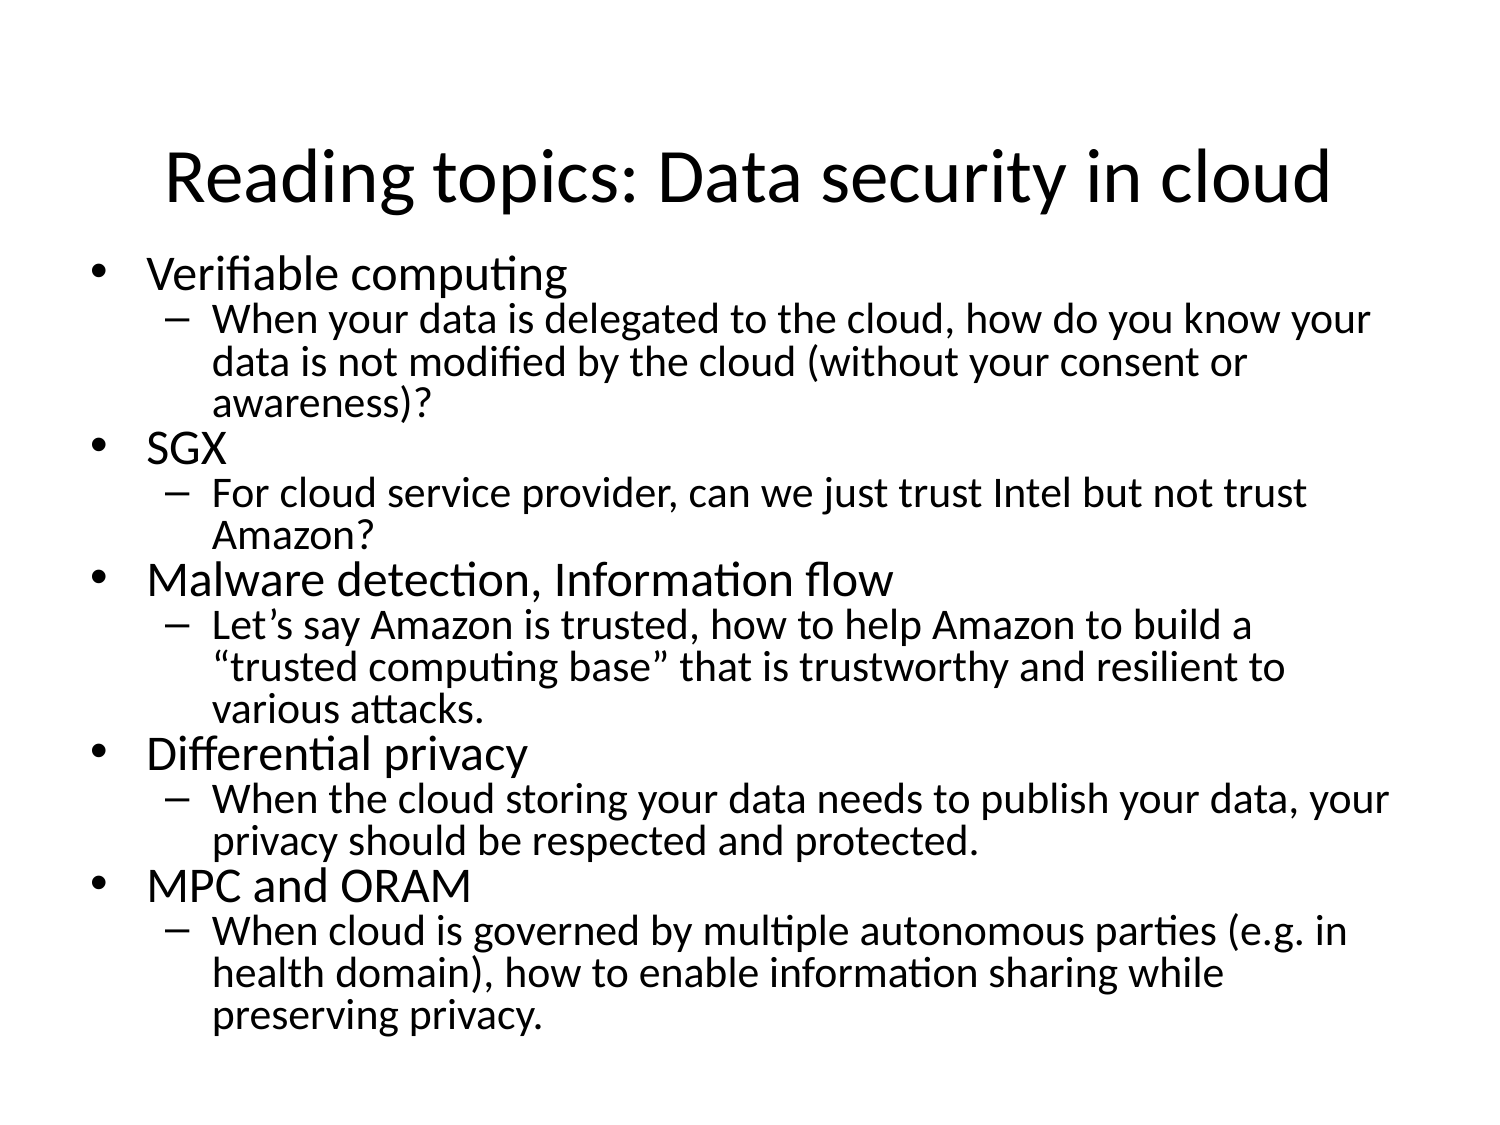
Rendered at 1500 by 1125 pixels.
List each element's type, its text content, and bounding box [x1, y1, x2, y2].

list Verifiable computing When your data is delegated to the cloud, how do you know your data is not modified by the cloud (without your consent or awareness)? SGX For cloud service provider, can we just trust Intel but not trust Amazon? Malware detection, Information flow Let’s say Amazon is trusted, how to help Amazon to build a “trusted computing base” that is trustworthy and resilient to various attacks. Differential privacy When the cloud storing your data needs to publish your data, your privacy should be respected and protected. MPC and ORAM When cloud is governed by multiple autonomous parties (e.g. in health domain), how to enable information sharing while preserving privacy. [74, 236, 1426, 1101]
title Reading topics: Data security in cloud [74, 44, 1426, 234]
